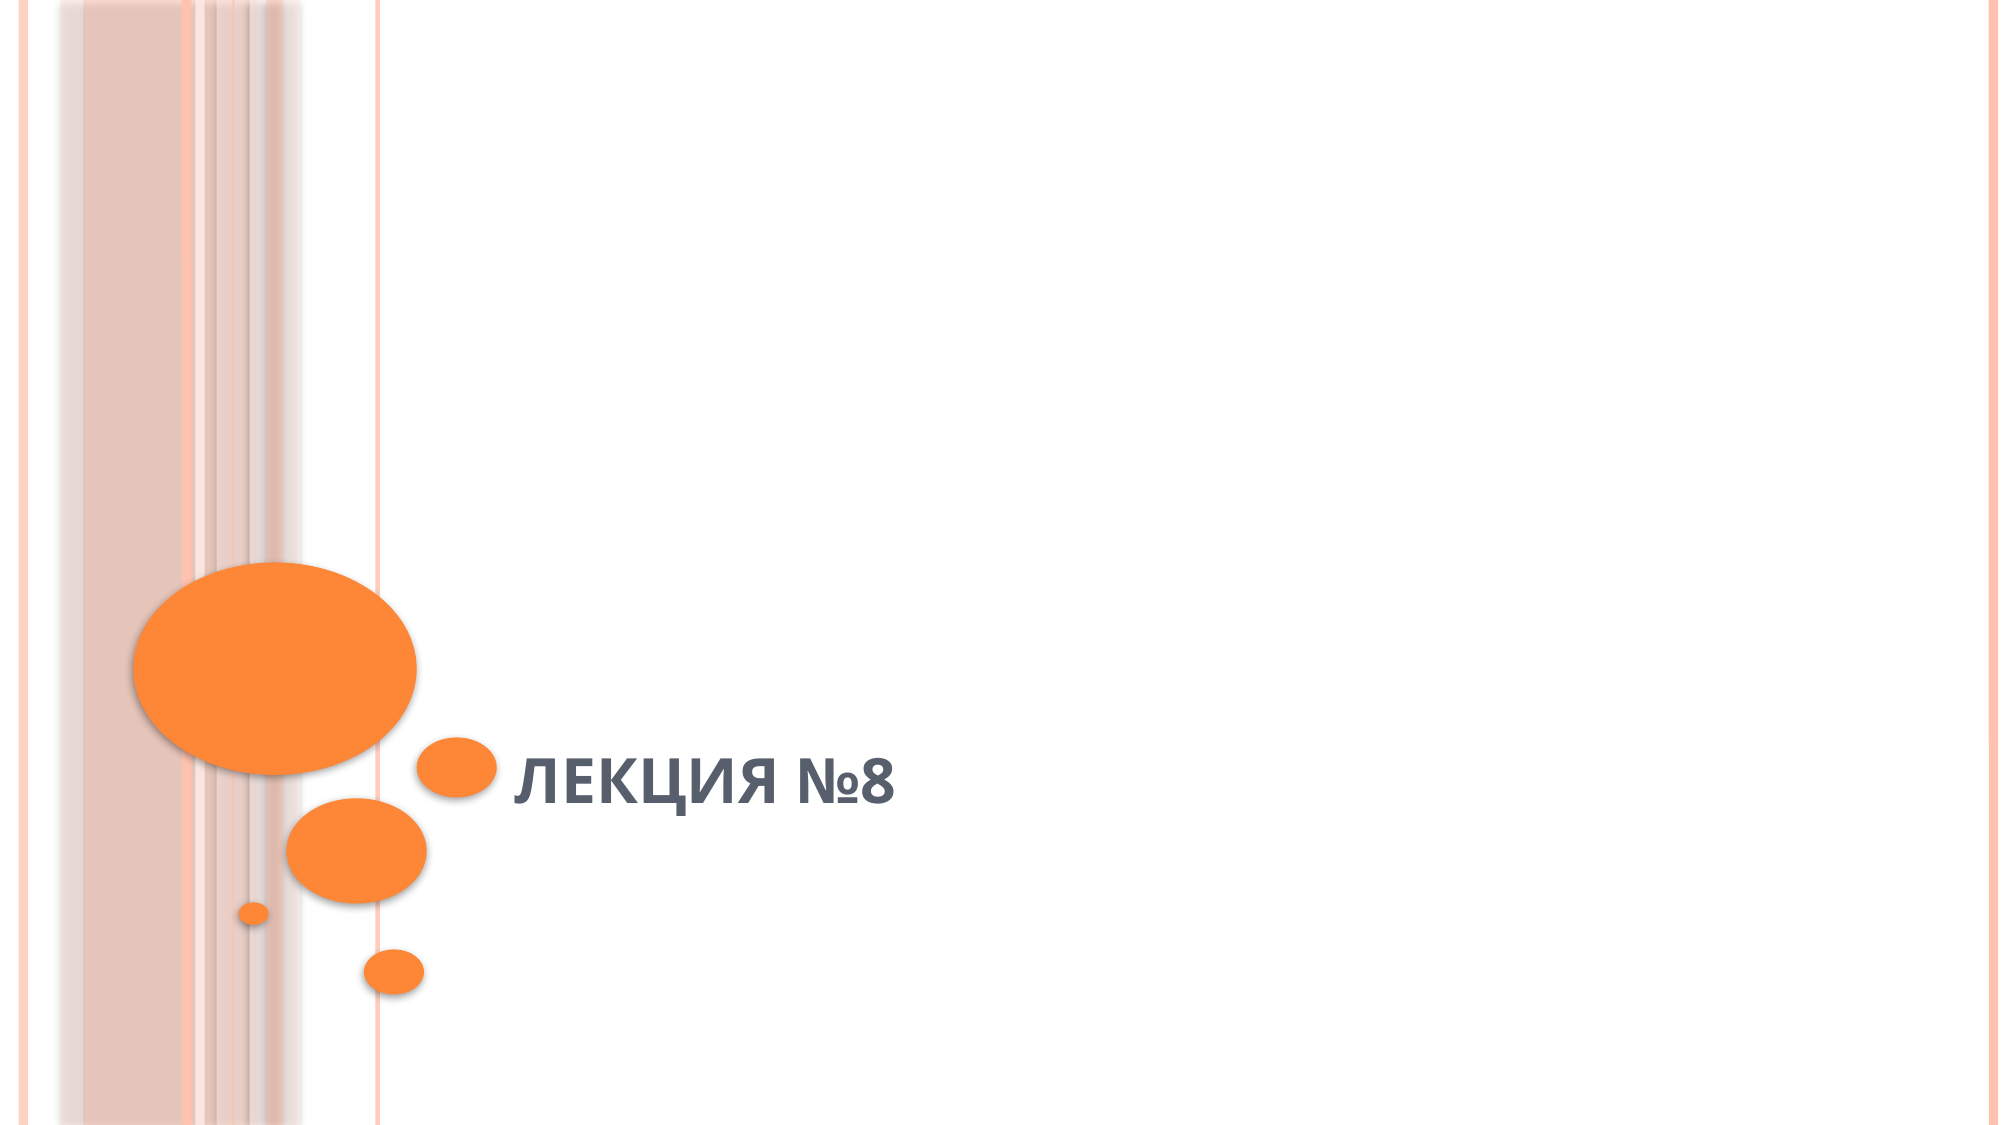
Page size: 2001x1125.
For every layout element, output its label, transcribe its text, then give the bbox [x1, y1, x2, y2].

title Лекция №8 [500, 512, 1850, 824]
